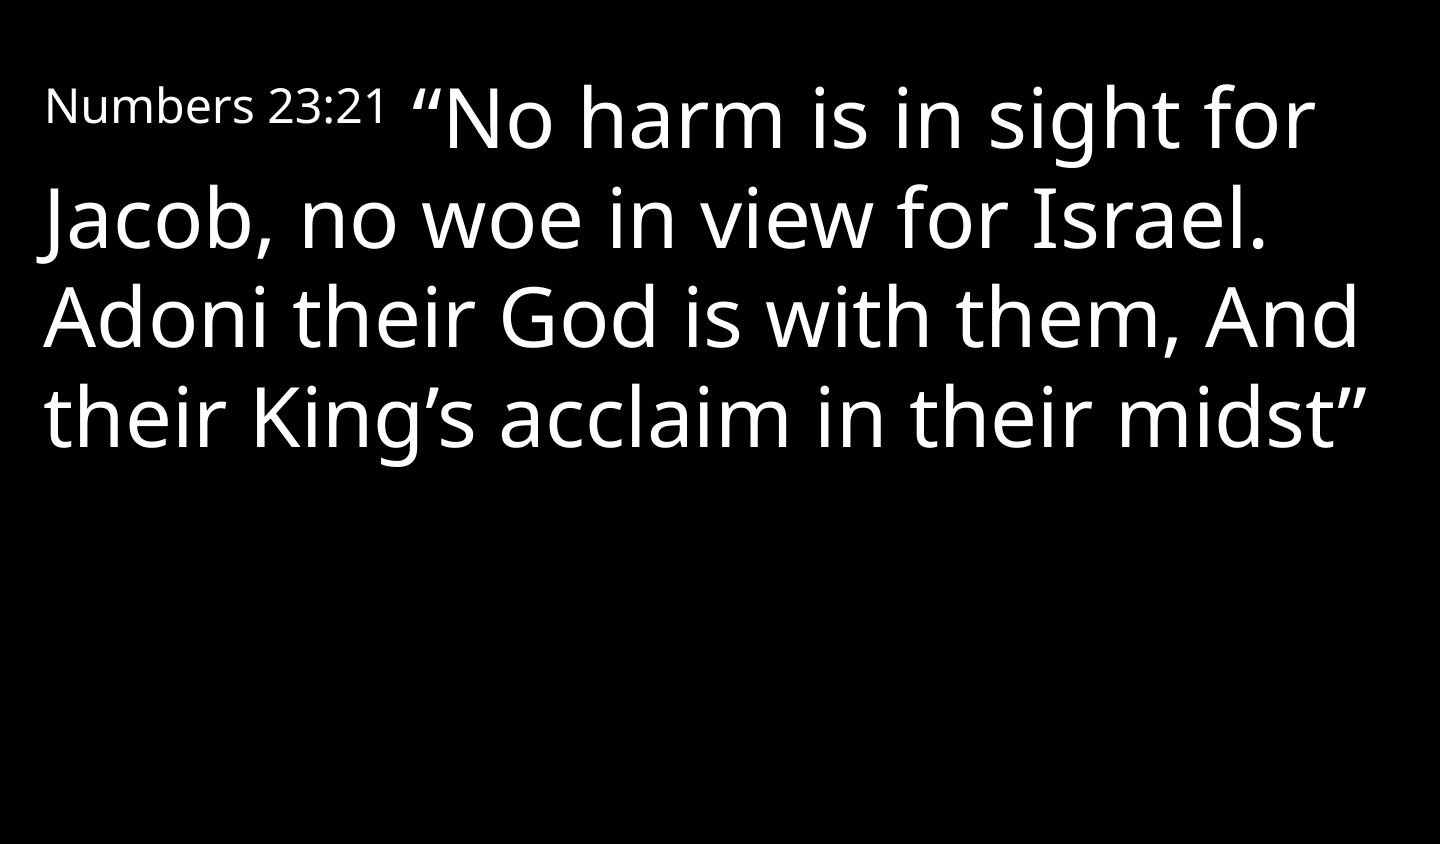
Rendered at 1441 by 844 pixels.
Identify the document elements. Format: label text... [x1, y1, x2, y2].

subtitle Numbers 23:21 “No harm is in sight for Jacob, no woe in view for Israel. Adoni their God is with them, And their King’s acclaim in their midst” [32, 59, 1408, 844]
